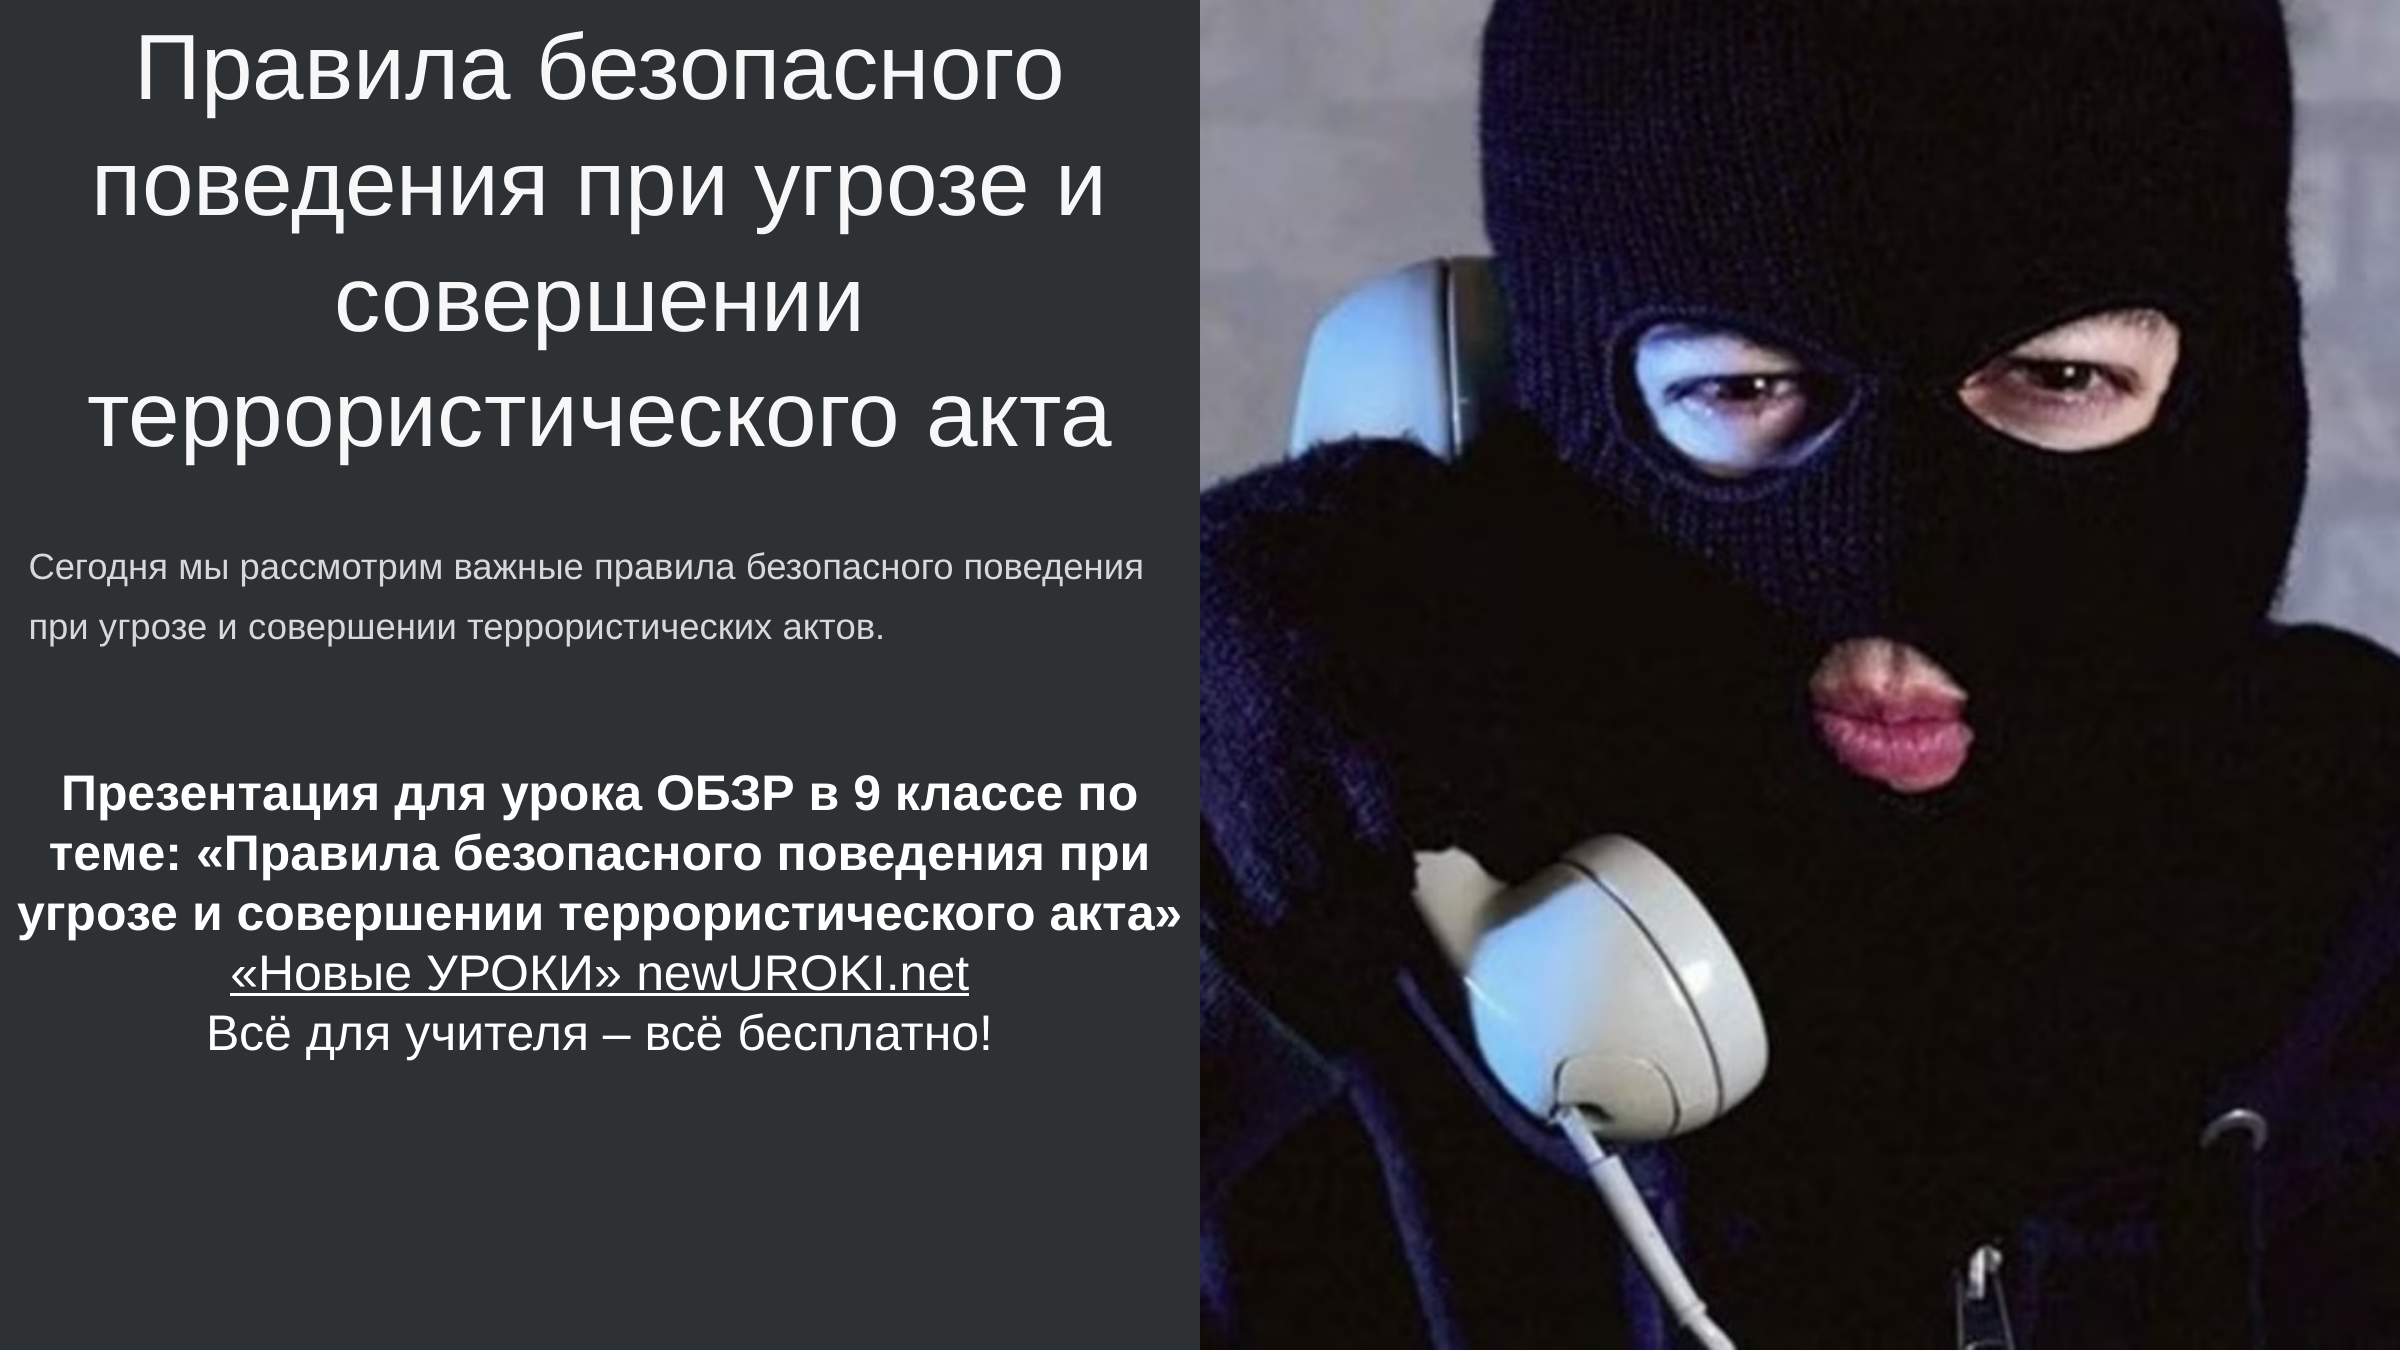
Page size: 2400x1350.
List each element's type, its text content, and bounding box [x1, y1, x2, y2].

text_box Правила безопасного поведения при угрозе и совершении террористического акта [0, 2, 1199, 461]
text_box Сегодня мы рассмотрим важные правила безопасного поведения при угрозе и совершении террористических актов. [28, 527, 1186, 675]
text_box Презентация для урока ОБЗР в 9 классе по теме: «Правила безопасного поведения при угрозе и совершении террористического акта» «Новые УРОКИ» newUROKI.net Всё для учителя – всё бесплатно! [0, 752, 1199, 1068]
picture [1199, 0, 2400, 1350]
